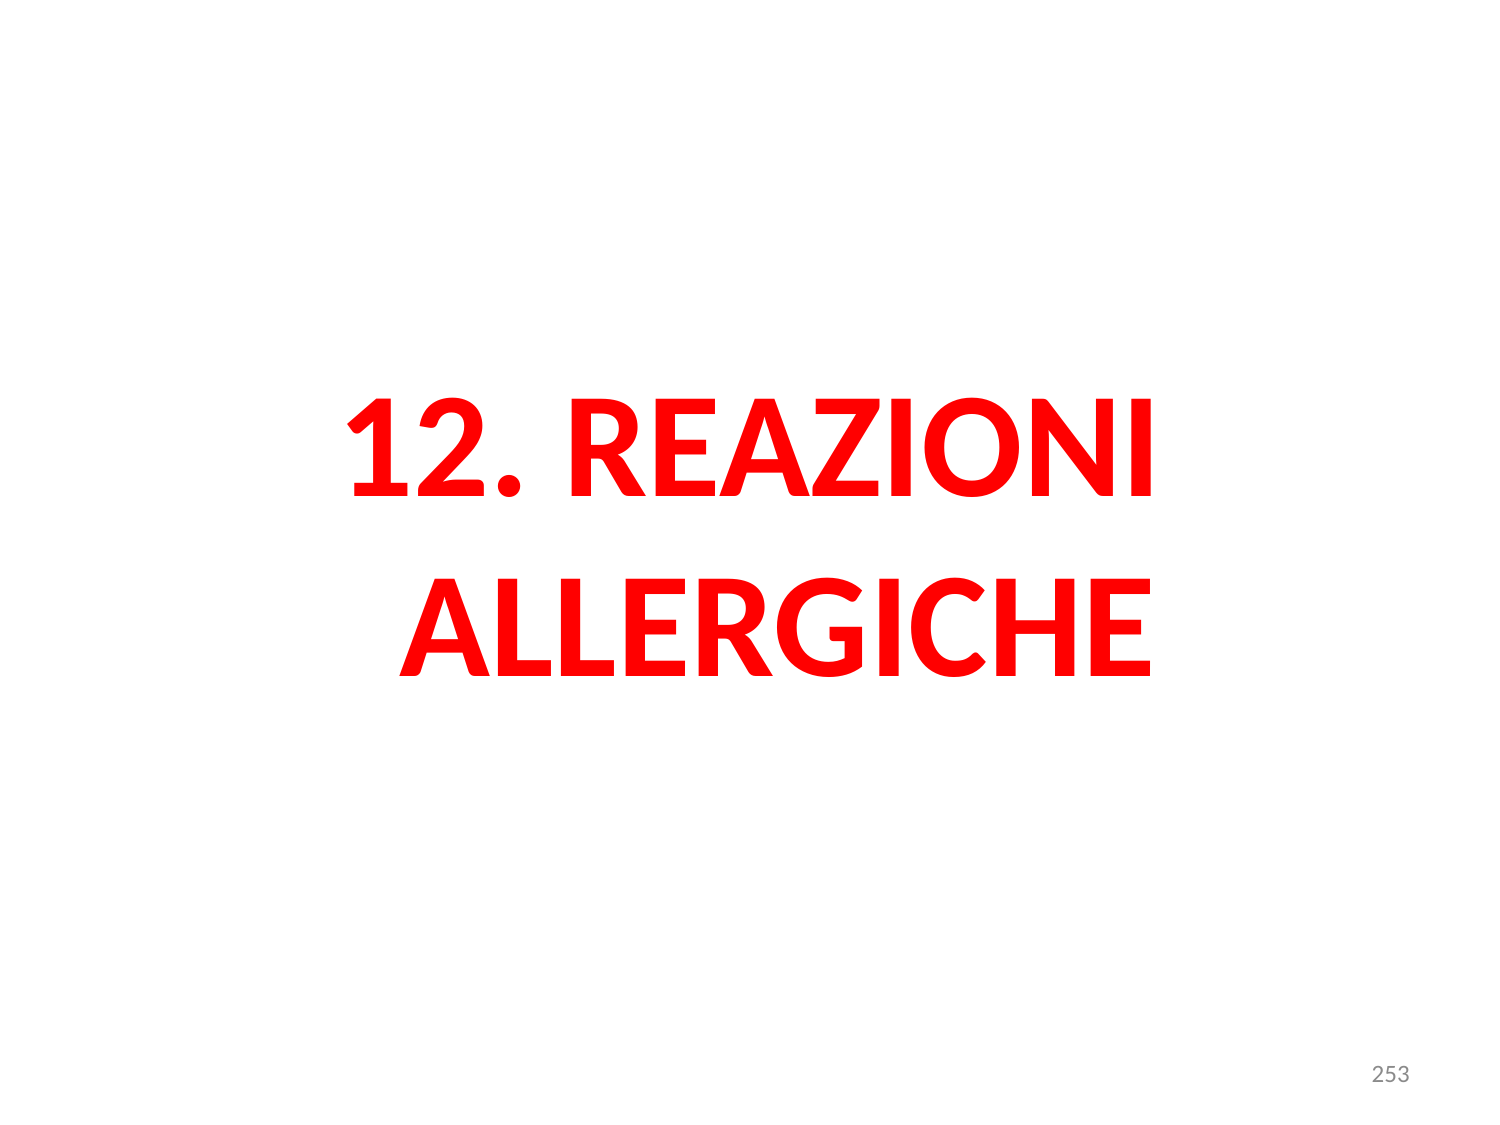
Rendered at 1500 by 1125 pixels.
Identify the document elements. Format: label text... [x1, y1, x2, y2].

list 12. REAZIONI ALLERGICHE [75, 42, 1425, 1005]
slide_number 253 [1074, 1042, 1425, 1103]
